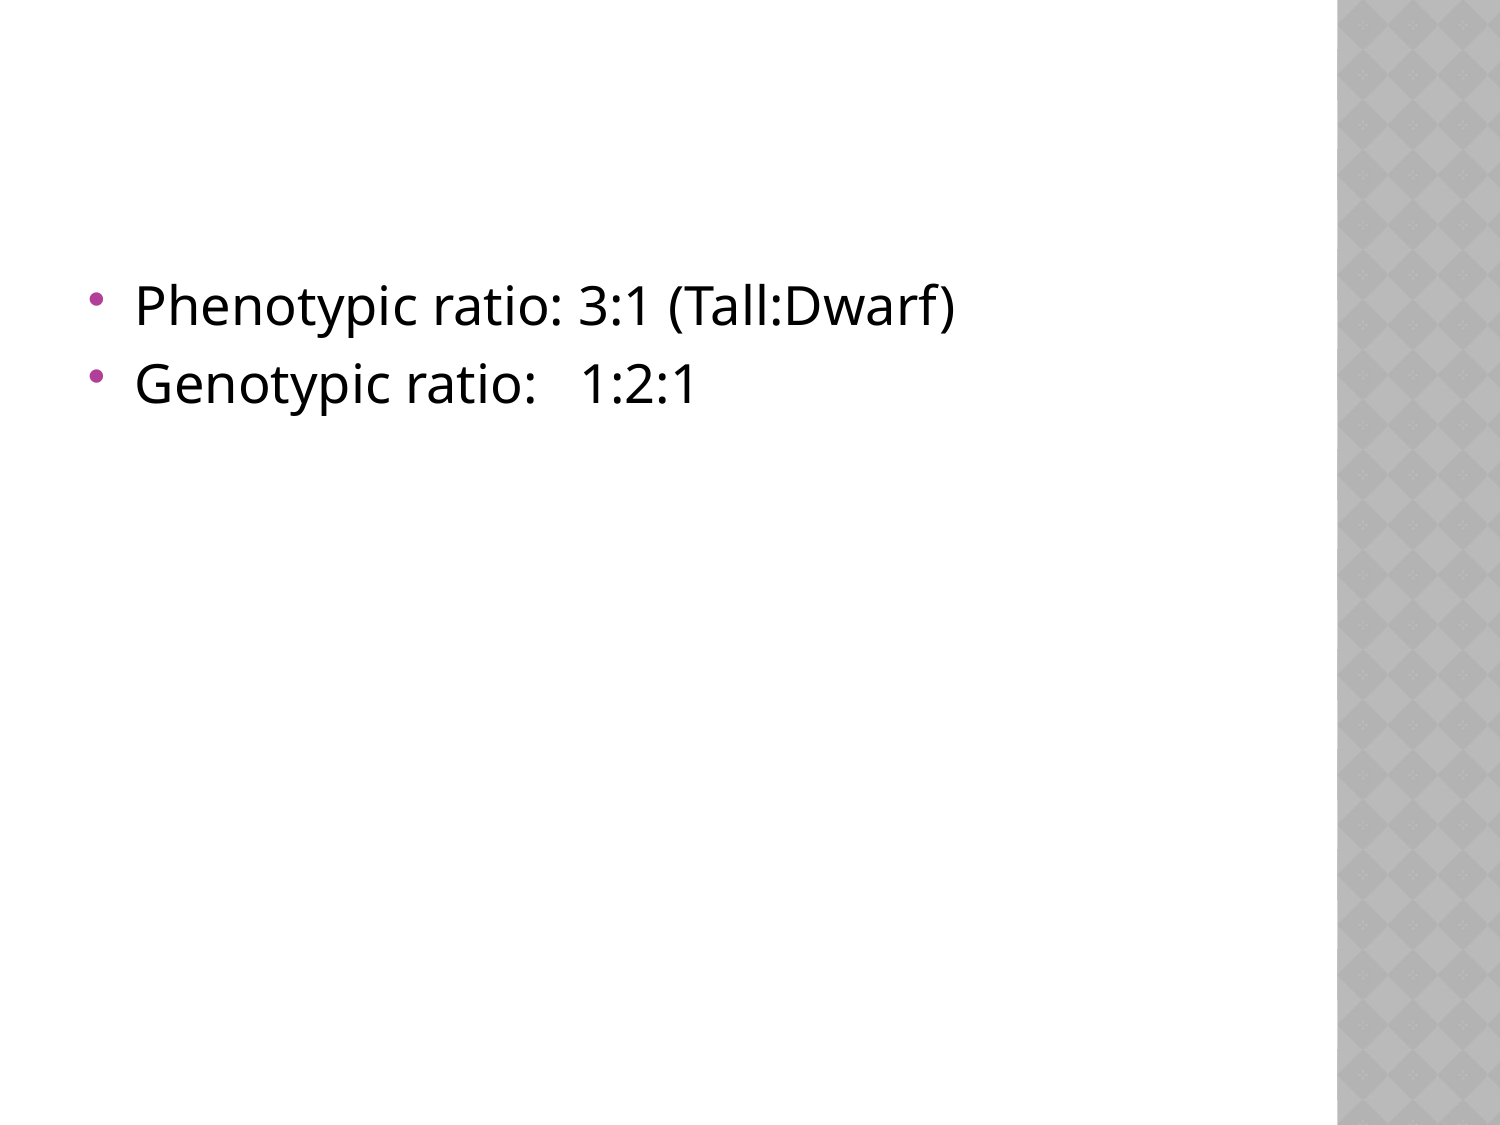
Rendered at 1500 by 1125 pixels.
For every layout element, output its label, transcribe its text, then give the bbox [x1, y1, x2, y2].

list Phenotypic ratio: 3:1 (Tall:Dwarf) Genotypic ratio: 1:2:1 [75, 264, 1263, 1059]
